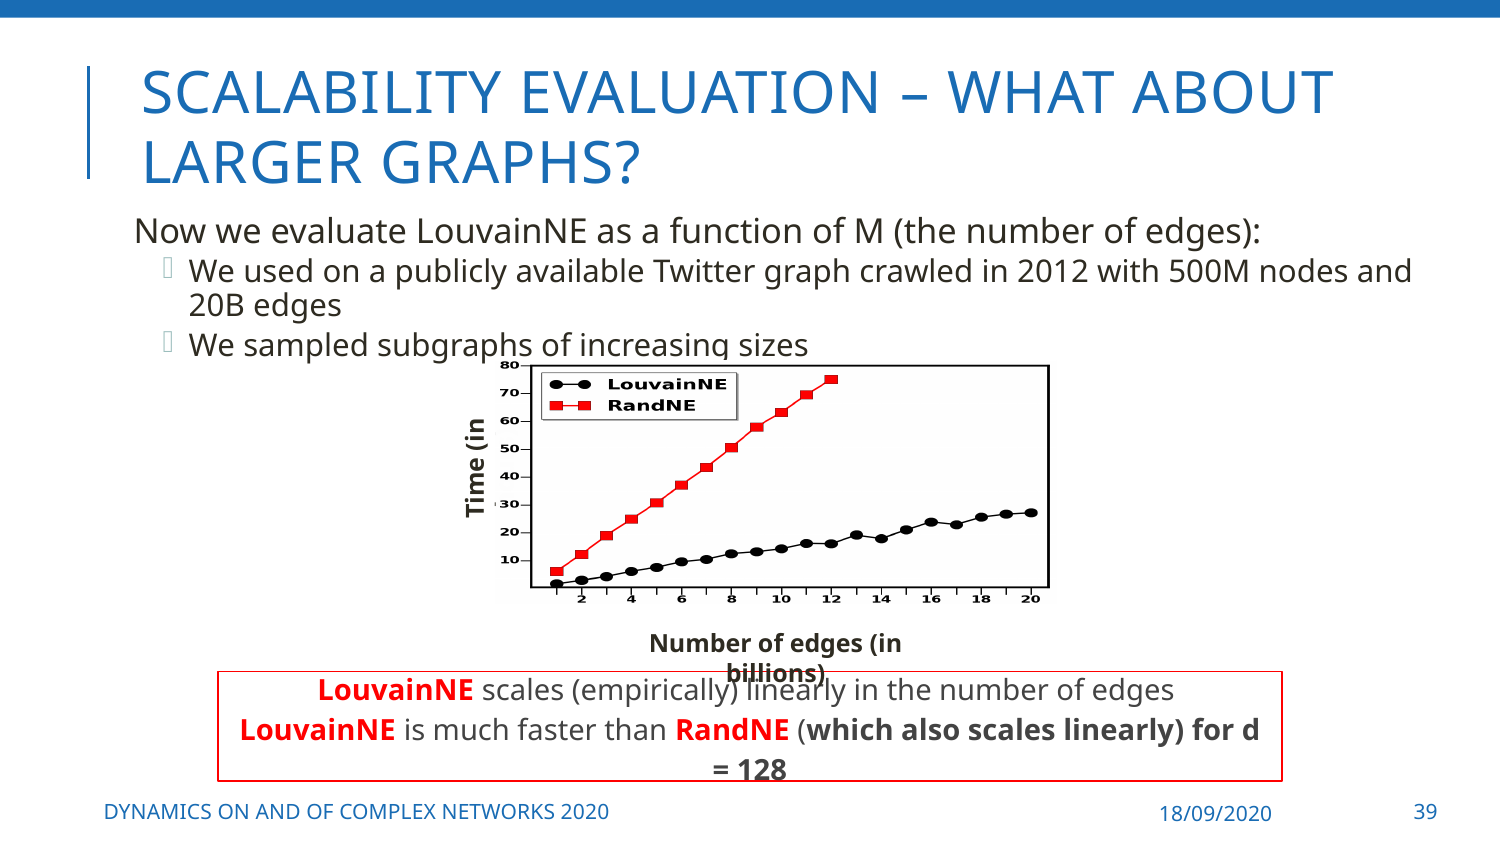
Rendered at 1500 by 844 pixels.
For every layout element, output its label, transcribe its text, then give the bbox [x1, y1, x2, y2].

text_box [443, 360, 1057, 662]
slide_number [1022, 796, 1288, 830]
slide_number 39 [1333, 796, 1454, 830]
title Scalability evaluation – what about larger graphs? [126, 66, 1454, 184]
footer Dynamics On and Of Complex Networks 2020 [88, 796, 980, 830]
list Now we evaluate LouvainNE as a function of M (the number of edges): We used on a publicly available Twitter graph crawled in 2012 with 500M nodes and 20B edges We sampled subgraphs of increasing sizes [126, 206, 1454, 777]
text_box LouvainNE scales (empirically) linearly in the number of edges LouvainNE is much faster than RandNE (which also scales linearly) for d = 128 [218, 671, 1282, 782]
